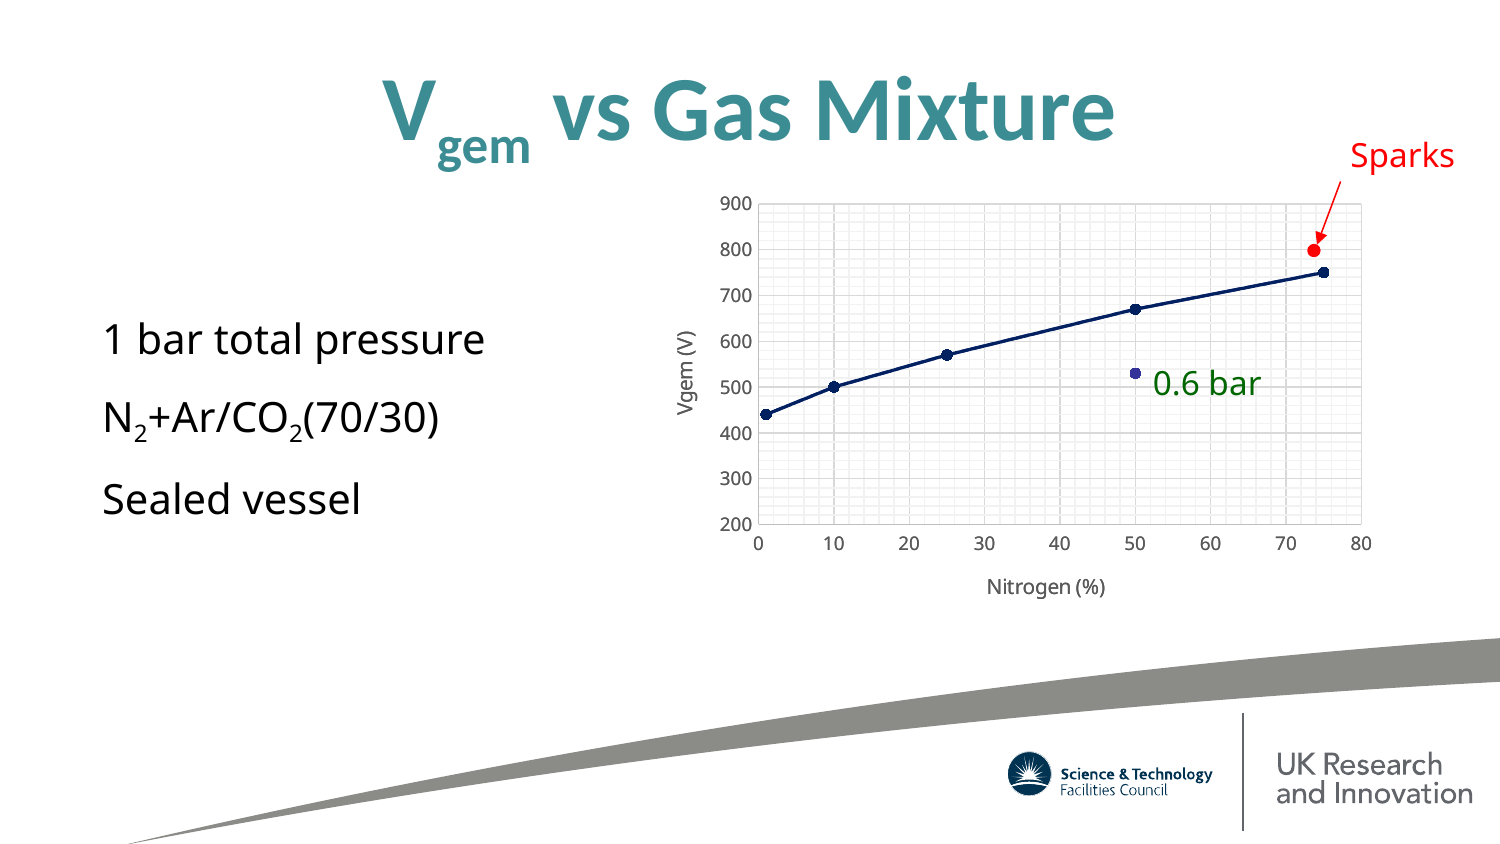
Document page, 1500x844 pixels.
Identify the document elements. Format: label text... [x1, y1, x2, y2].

title Vgem vs Gas Mixture [0, 40, 1500, 182]
text_box 1 bar total pressure N2+Ar/CO2(70/30) Sealed vessel [87, 280, 501, 531]
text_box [1307, 126, 1471, 257]
chart [637, 181, 1388, 632]
